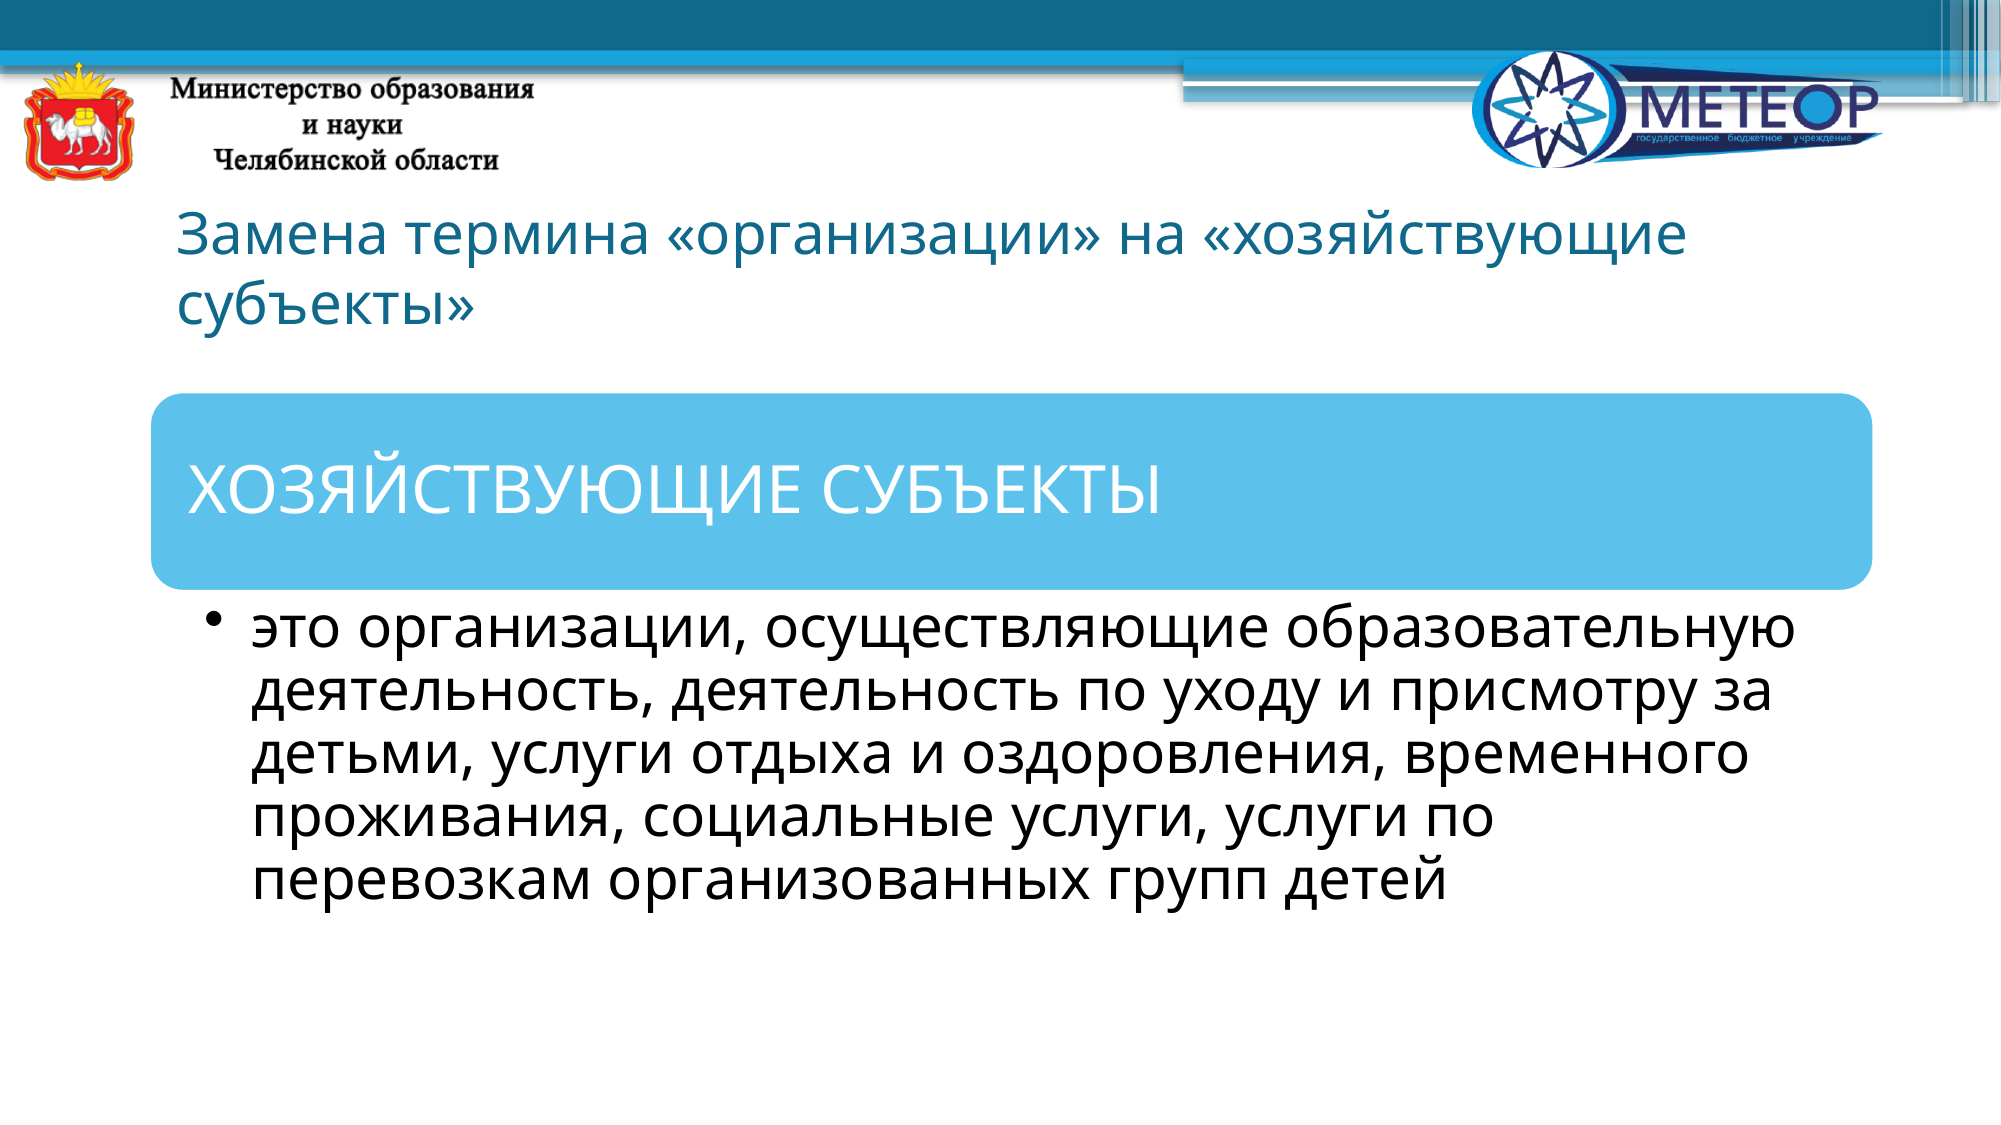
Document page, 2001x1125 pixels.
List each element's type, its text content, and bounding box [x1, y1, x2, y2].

picture [1472, 51, 1529, 100]
picture [1472, 119, 1530, 168]
picture [0, 61, 591, 193]
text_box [149, 340, 1875, 963]
picture [1484, 51, 1883, 168]
title Замена термина «организации» на «хозяйствующие субъекты» [161, 205, 1962, 327]
